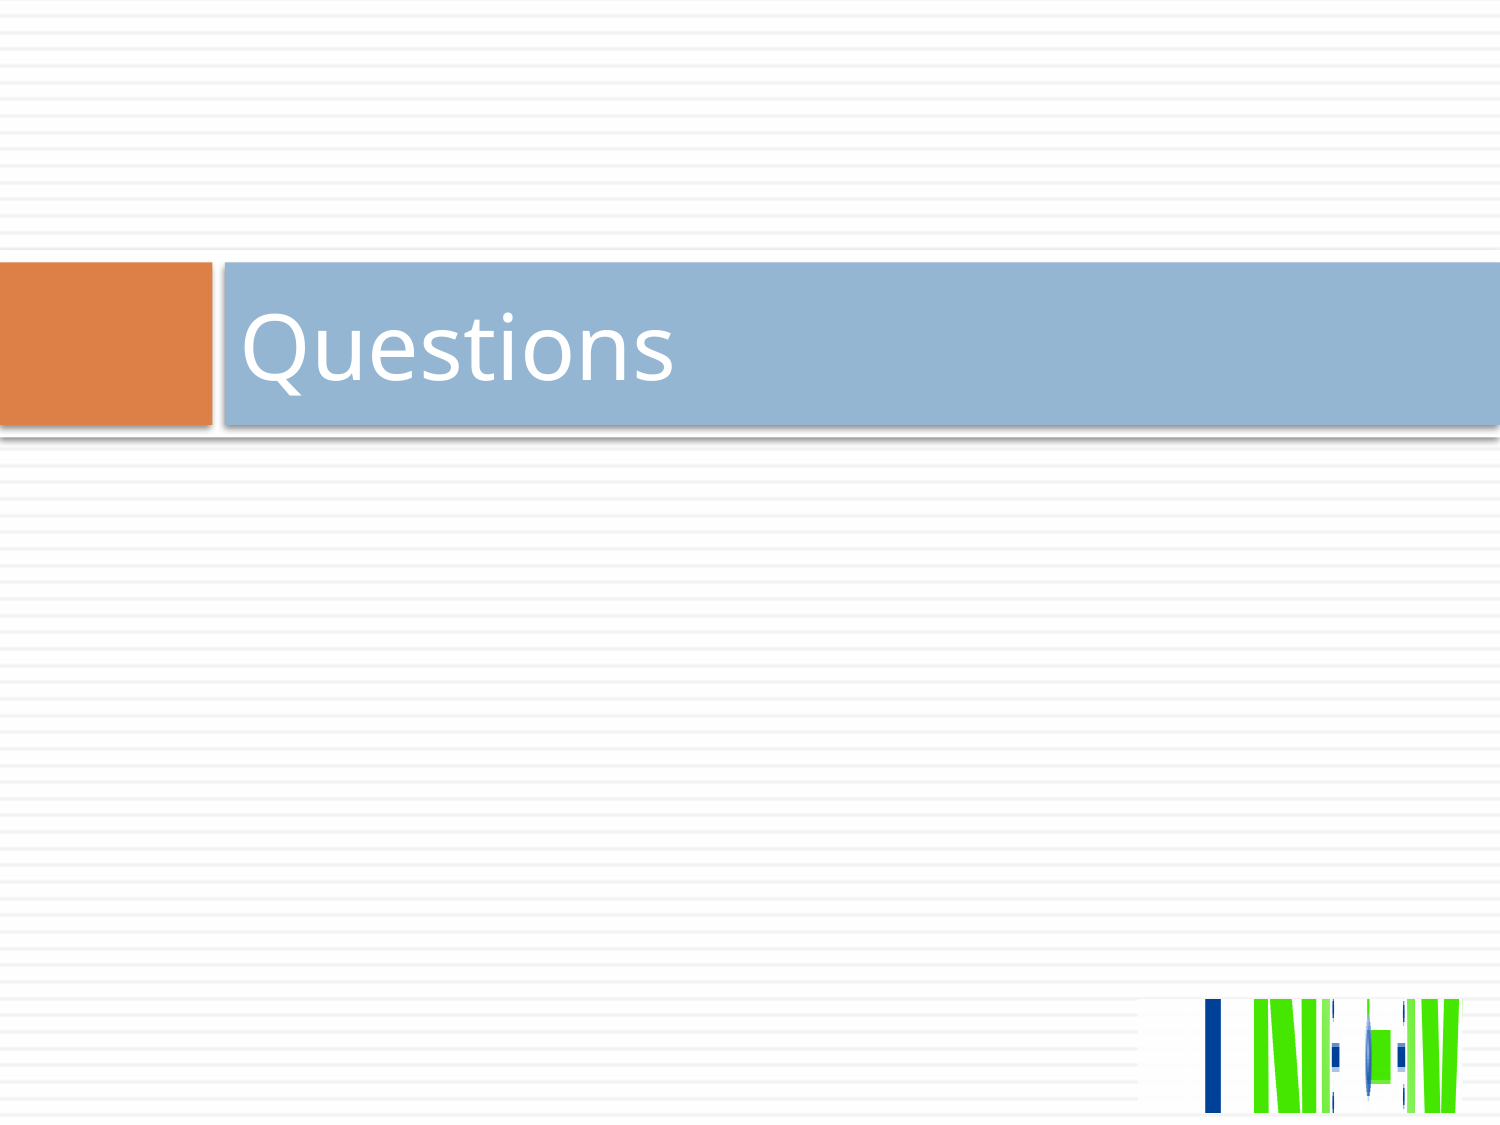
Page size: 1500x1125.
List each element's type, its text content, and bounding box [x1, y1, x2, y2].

title Questions [225, 262, 1475, 425]
picture [1137, 999, 1463, 1113]
